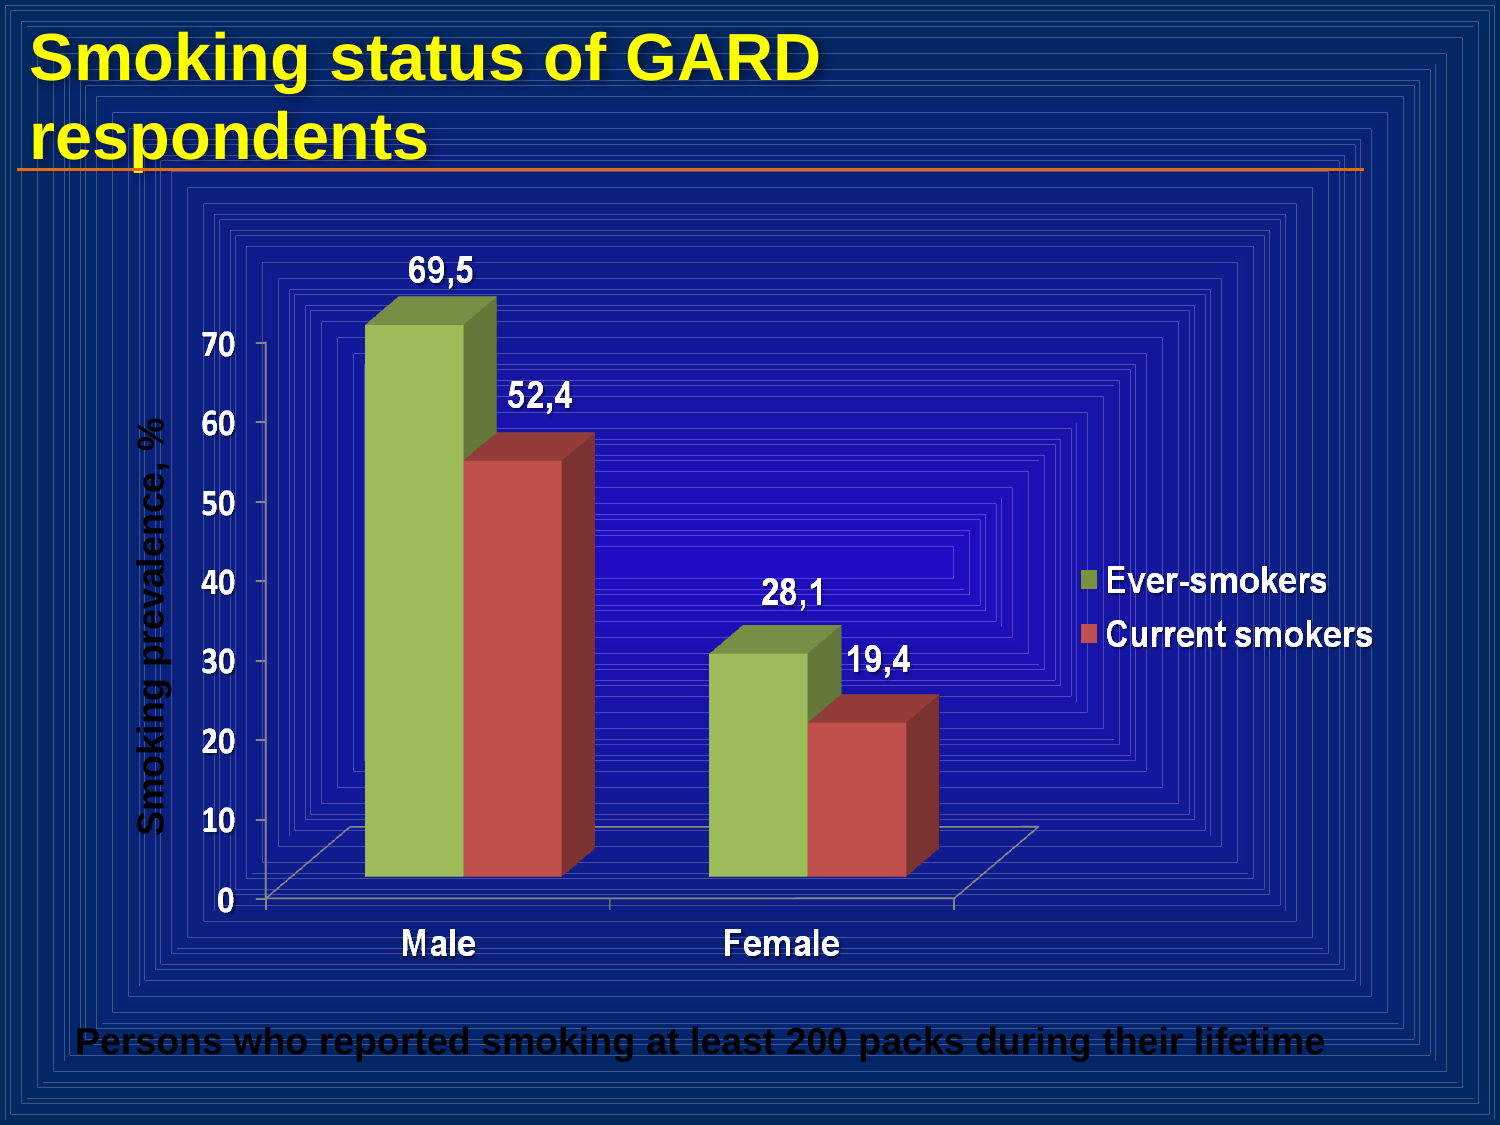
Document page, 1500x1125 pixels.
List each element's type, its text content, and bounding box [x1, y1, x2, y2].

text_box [175, 223, 1399, 991]
text_box Smoking status of GARD respondents [15, 5, 1244, 171]
text_box Smoking prevalence, % [118, 290, 170, 965]
text_box Persons who reported smoking at least 200 packs during their lifetime [60, 1009, 1341, 1070]
text_box Smoking status of GARD respondents [15, 173, 1244, 181]
